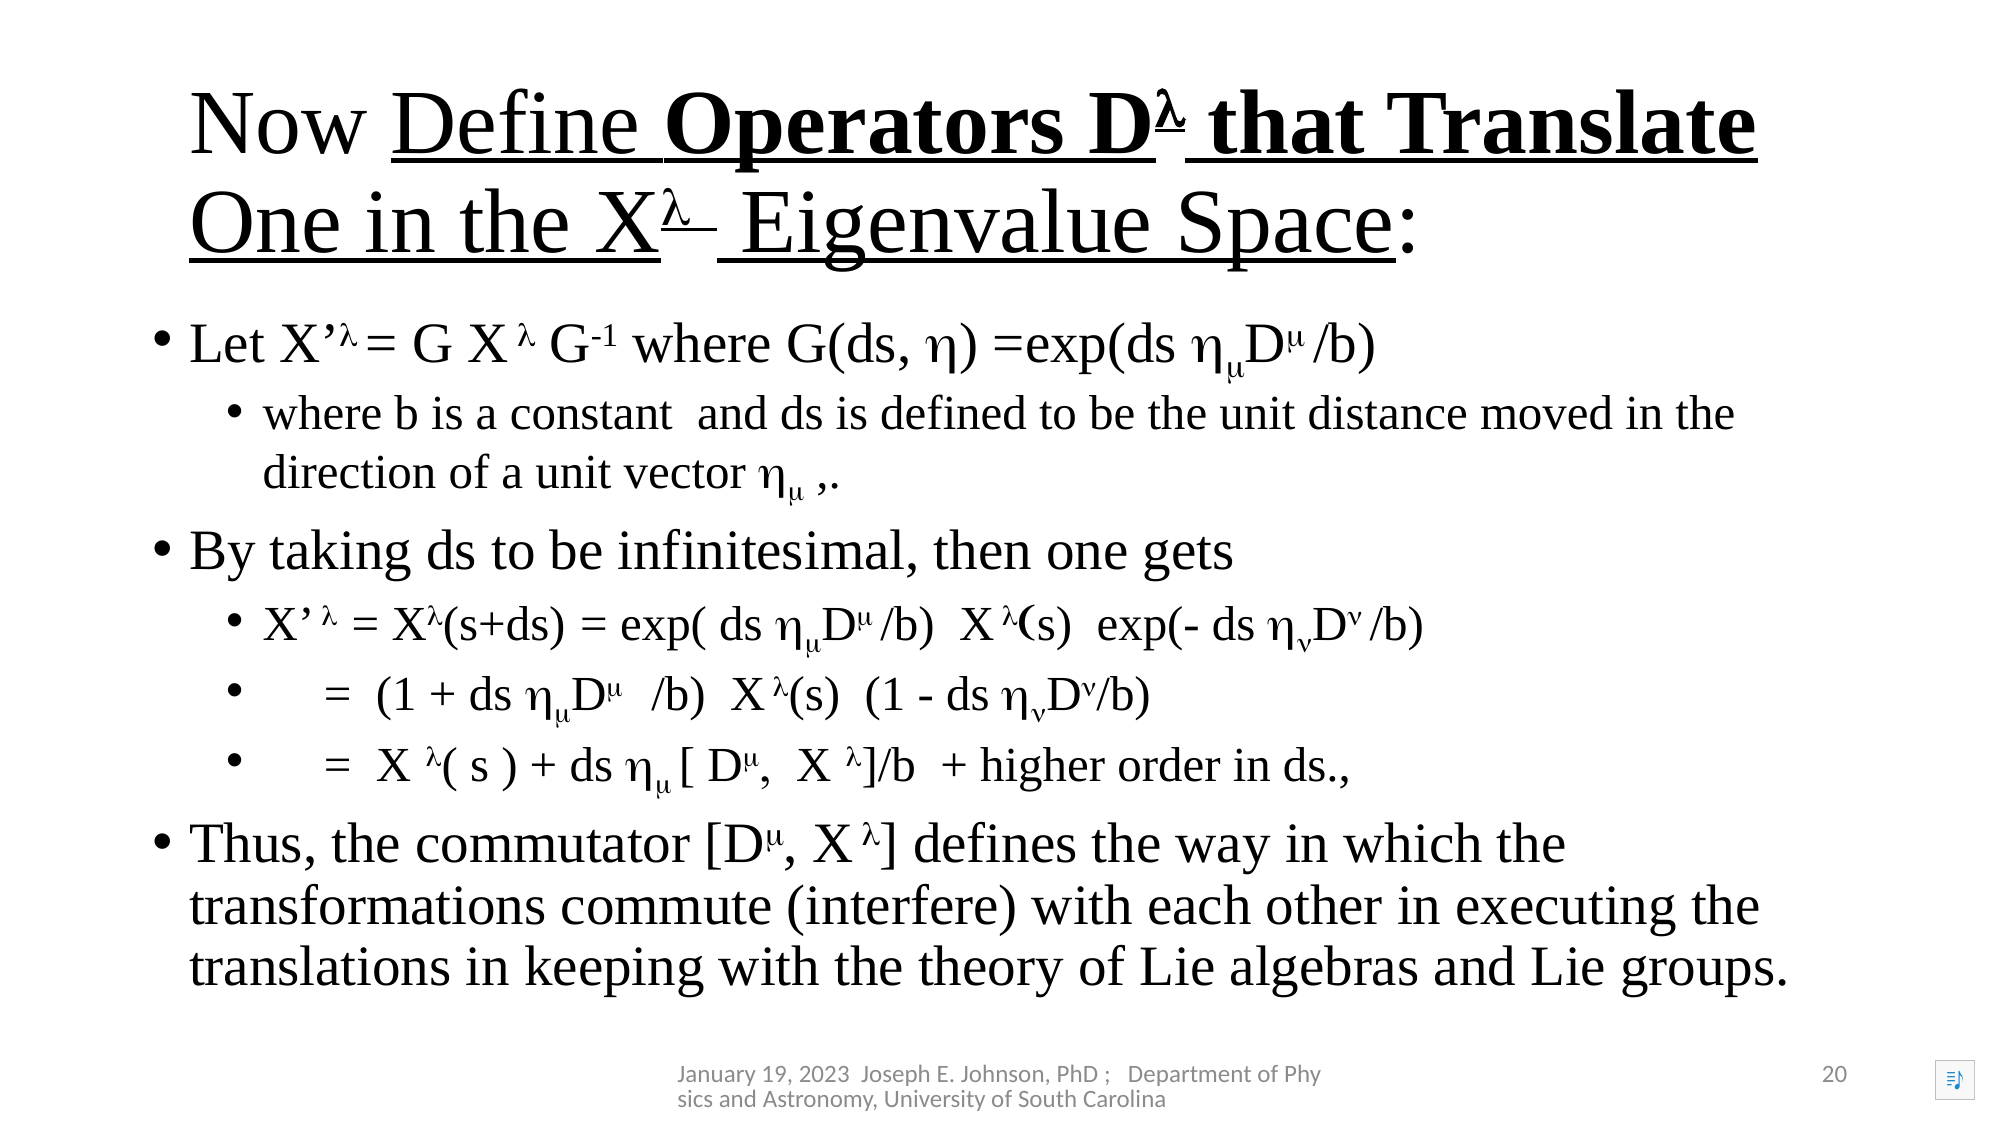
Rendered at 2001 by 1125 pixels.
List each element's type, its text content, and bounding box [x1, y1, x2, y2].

footer January 19, 2023 Joseph E. Johnson, PhD ; Department of Physics and Astronomy, University of South Carolina [662, 1042, 1338, 1103]
list Let X’l = G X l G-1 where G(ds, h) =exp(ds hmDm /b) where b is a constant and ds is defined to be the unit distance moved in the direction of a unit vector hm ,. By taking ds to be infinitesimal, then one gets X’ l = Xl(s+ds) = exp( ds hmDm /b) X l(s) exp(- ds hnDn /b) = (1 + ds hmDm /b) X l(s) (1 - ds hnDn/b) = X l( s ) + ds hm [ Dm, X l]/b + higher order in ds., Thus, the commutator [Dm, X l] defines the way in which the transformations commute (interfere) with each other in executing the translations in keeping with the theory of Lie algebras and Lie groups. [137, 299, 1863, 1014]
title Now Define Operators Dl that Translate One in the Xl Eigenvalue Space: [174, 64, 1900, 282]
slide_number 20 [1412, 1042, 1863, 1103]
picture [1934, 1059, 1975, 1100]
